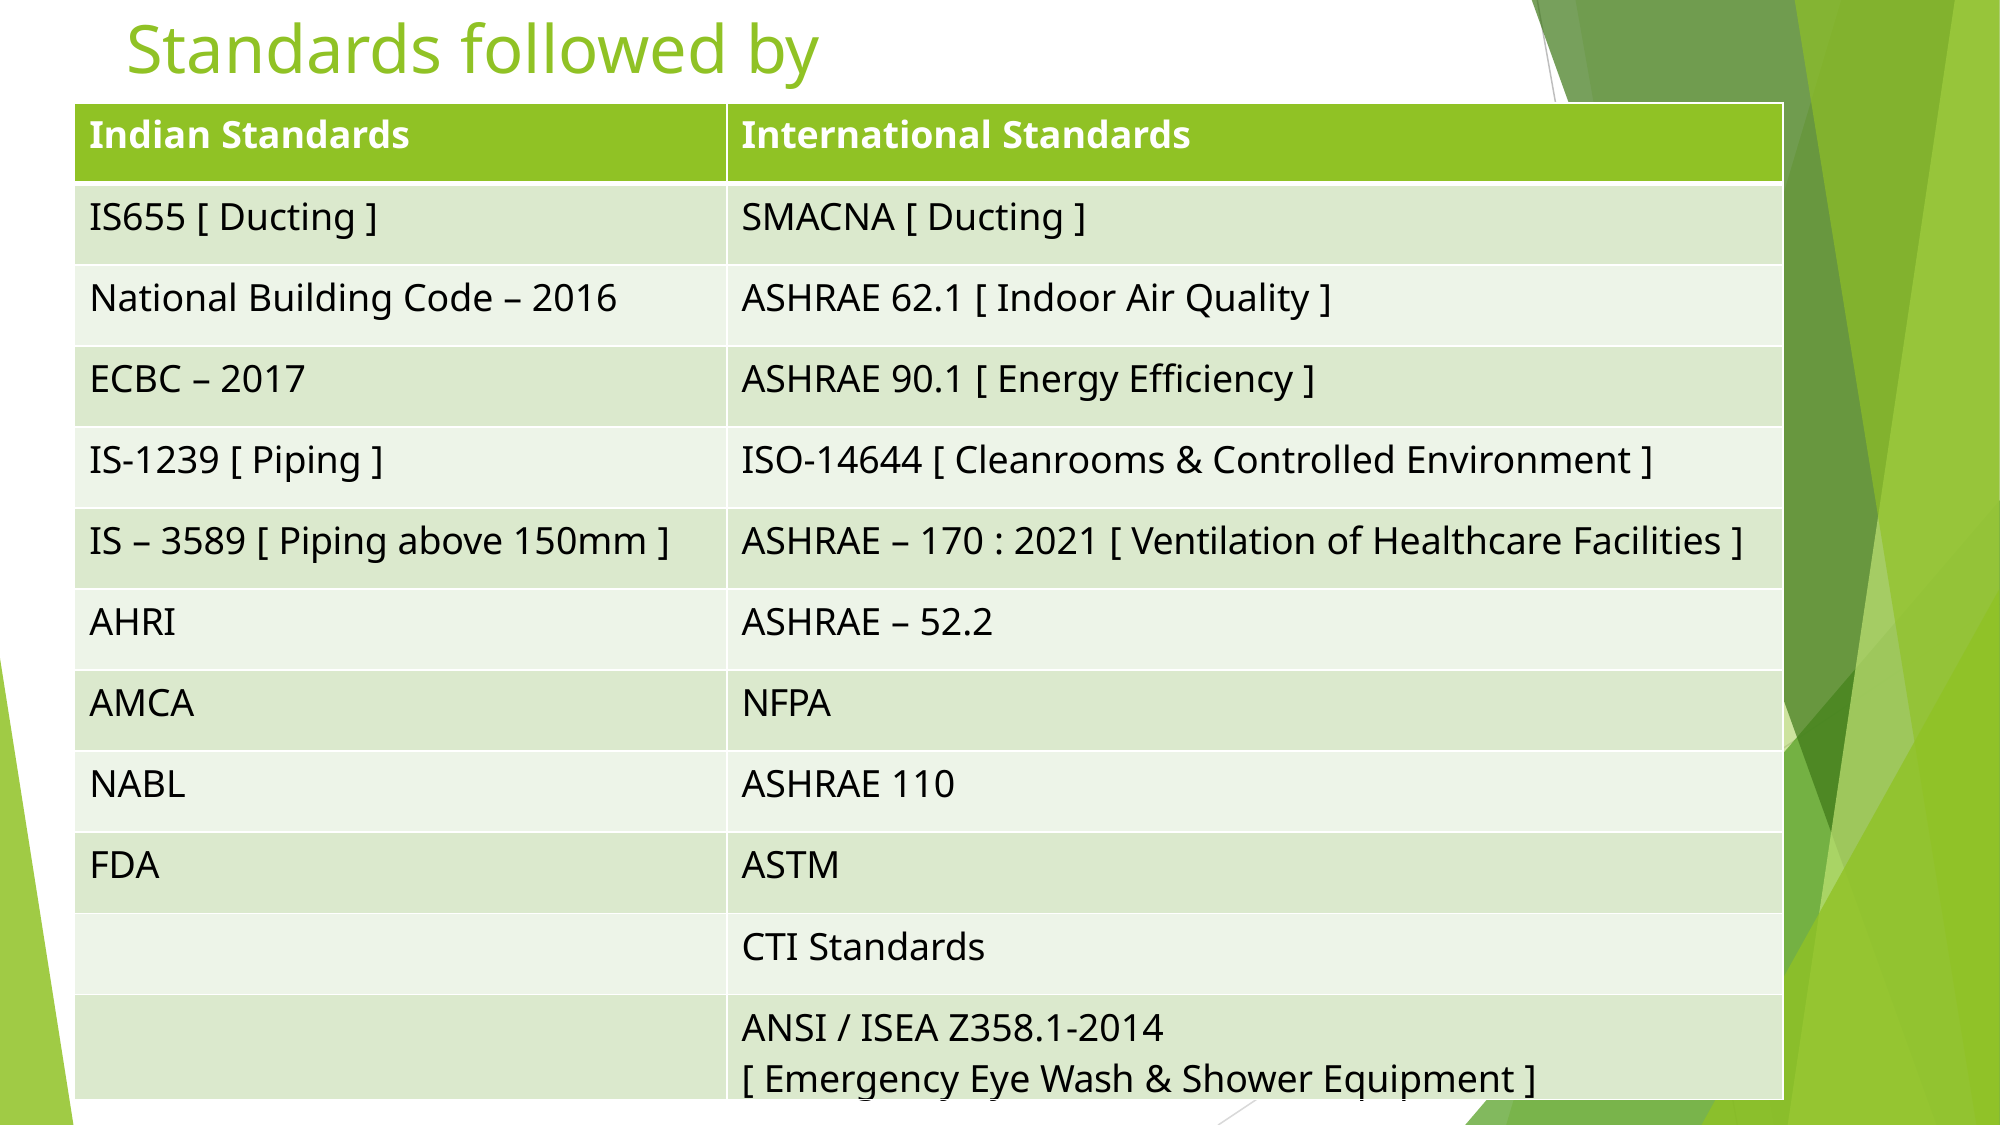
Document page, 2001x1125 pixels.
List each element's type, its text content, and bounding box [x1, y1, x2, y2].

table_cell IS-1239 [ Piping ] [75, 428, 726, 507]
table_cell SMACNA [ Ducting ] [728, 186, 1782, 264]
table_header Indian Standards [75, 104, 726, 181]
table_cell IS655 [ Ducting ] [75, 186, 726, 264]
table_cell NABL [75, 752, 726, 831]
table_cell ANSI / ISEA Z358.1-2014 [ Emergency Eye Wash & Shower Equipment ] [728, 995, 1782, 1099]
table_cell NFPA [728, 671, 1782, 750]
table_cell FDA [75, 833, 726, 913]
table_cell [75, 914, 726, 994]
table_cell ASHRAE – 170 : 2021 [ Ventilation of Healthcare Facilities ] [728, 509, 1782, 588]
table_cell ISO-14644 [ Cleanrooms & Controlled Environment ] [728, 428, 1782, 507]
table_cell ASHRAE – 52.2 [728, 590, 1782, 669]
table_cell IS – 3589 [ Piping above 150mm ] [75, 509, 726, 588]
table_cell National Building Code – 2016 [75, 266, 726, 345]
table_cell ASHRAE 110 [728, 752, 1782, 831]
title Standards followed by us. [124, 4, 899, 102]
table_cell [75, 995, 726, 1099]
table_cell CTI Standards [728, 914, 1782, 994]
table_cell AHRI [75, 590, 726, 669]
table_header International Standards [728, 104, 1782, 181]
table_cell ASHRAE 90.1 [ Energy Efficiency ] [728, 347, 1782, 426]
table_cell AMCA [75, 671, 726, 750]
table_cell ECBC – 2017 [75, 347, 726, 426]
table_cell ASHRAE 62.1 [ Indoor Air Quality ] [728, 266, 1782, 345]
table_cell ASTM [728, 833, 1782, 913]
